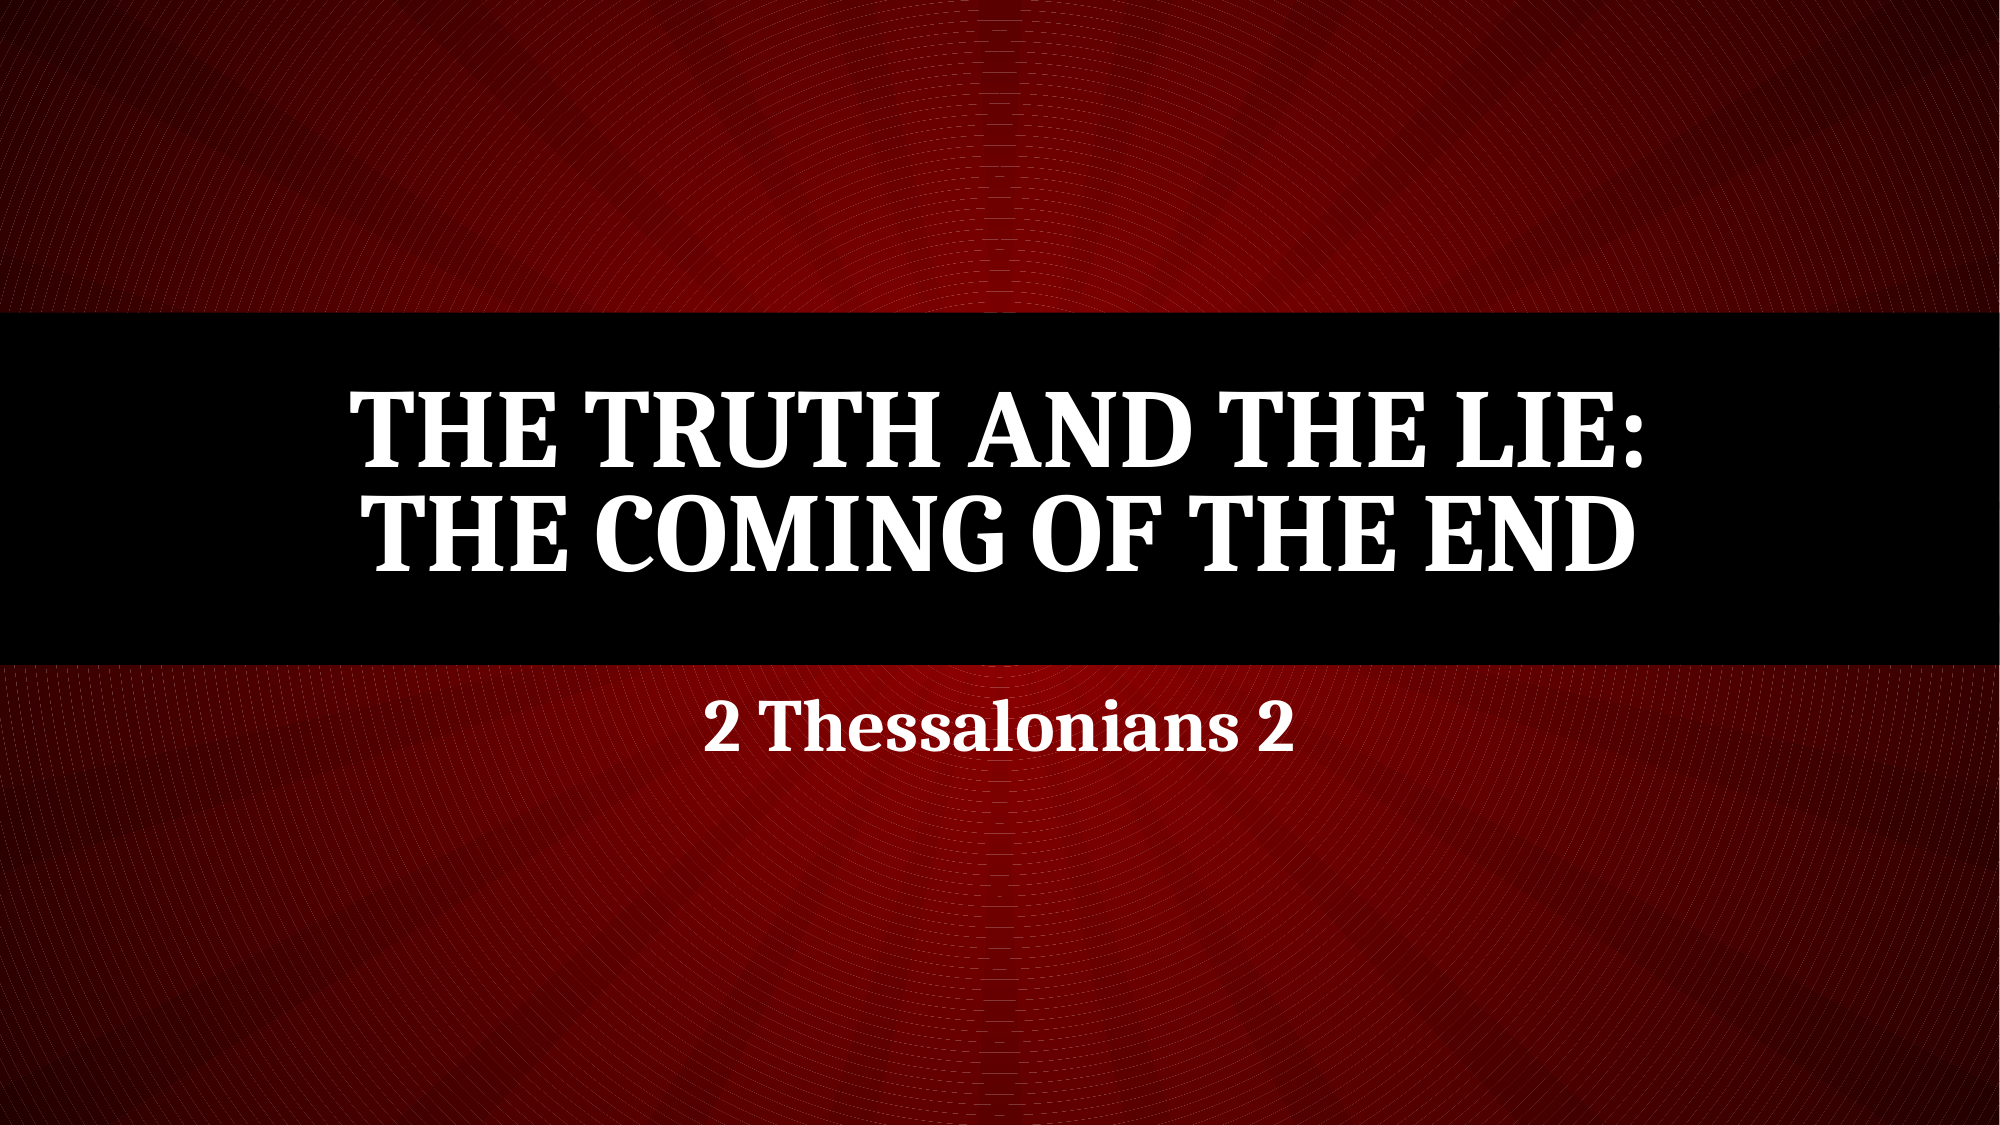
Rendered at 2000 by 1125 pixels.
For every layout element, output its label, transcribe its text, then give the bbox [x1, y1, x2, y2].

subtitle 2 Thessalonians 2 [199, 679, 1800, 846]
title The Truth and the Lie: The Coming of the End [199, 312, 1800, 665]
